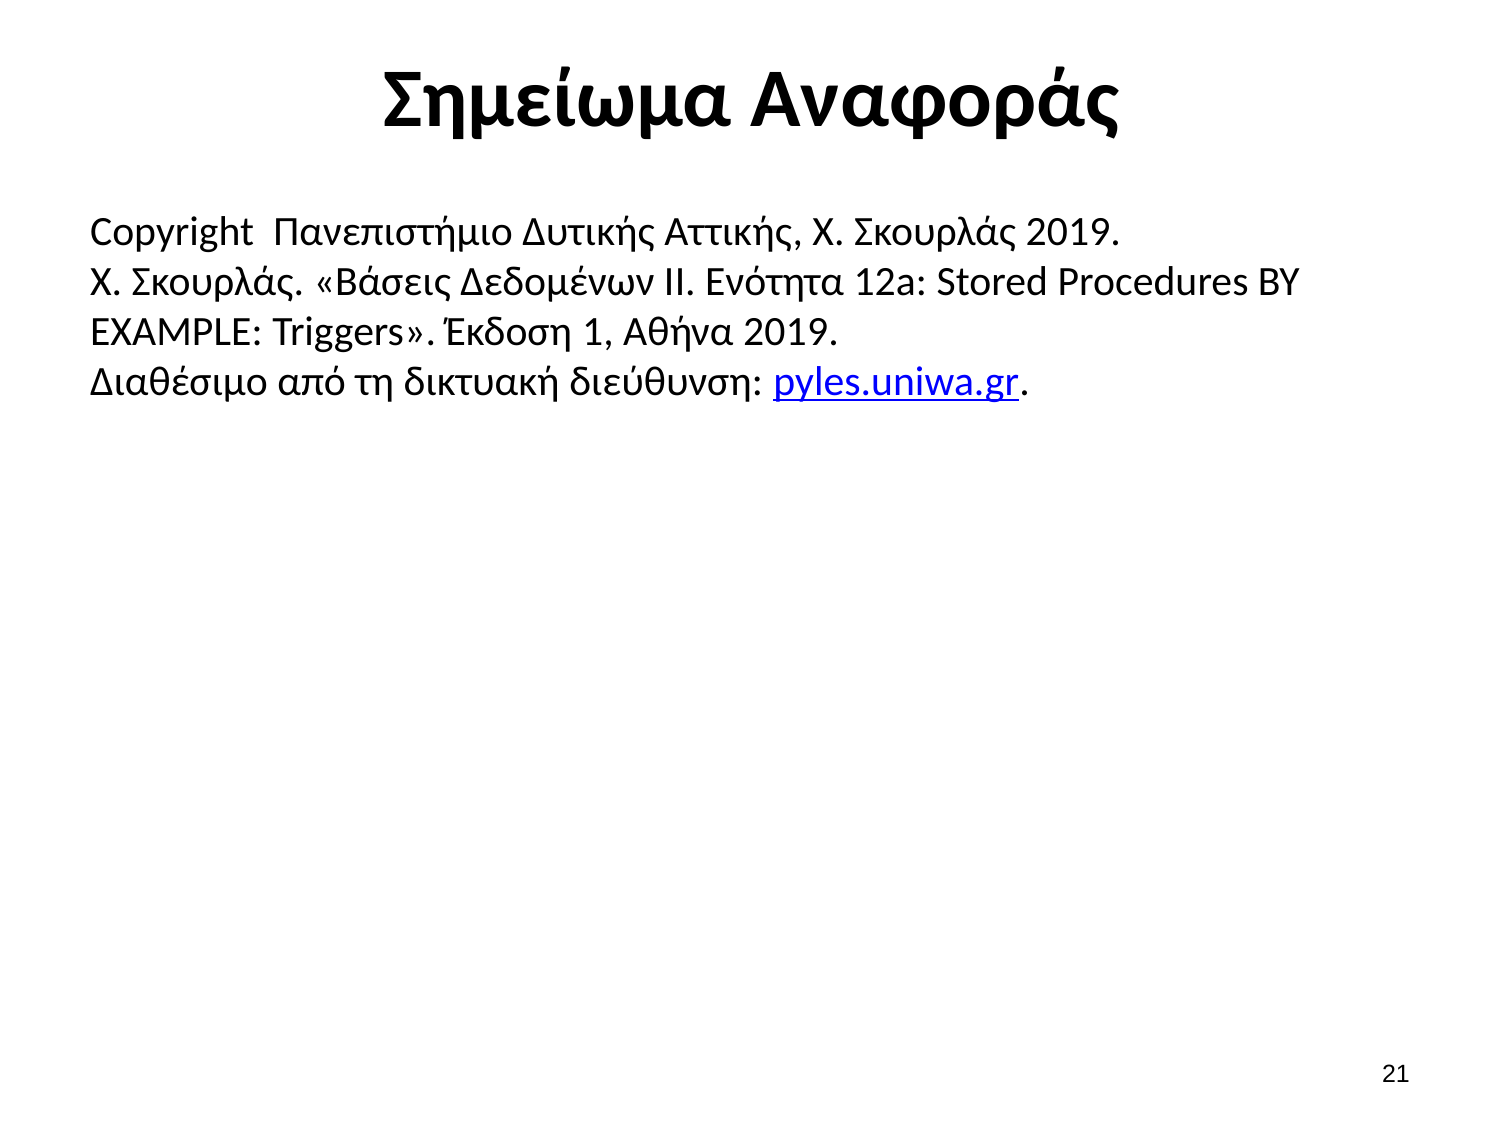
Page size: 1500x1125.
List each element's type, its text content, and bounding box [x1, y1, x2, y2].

slide_number 20 [1074, 1042, 1425, 1103]
title Σημείωμα Αναφοράς [76, 19, 1427, 169]
list Copyright Πανεπιστήμιο Δυτικής Αττικής, Χ. Σκουρλάς 2019. Χ. Σκουρλάς. «Βάσεις Δεδομένων ΙI. Ενότητα 12a: Stored Procedures BY EXAMPLE: Triggers». Έκδοση 1, Αθήνα 2019. Διαθέσιμο από τη δικτυακή διεύθυνση: pyles.uniwa.gr. [75, 196, 1425, 1024]
